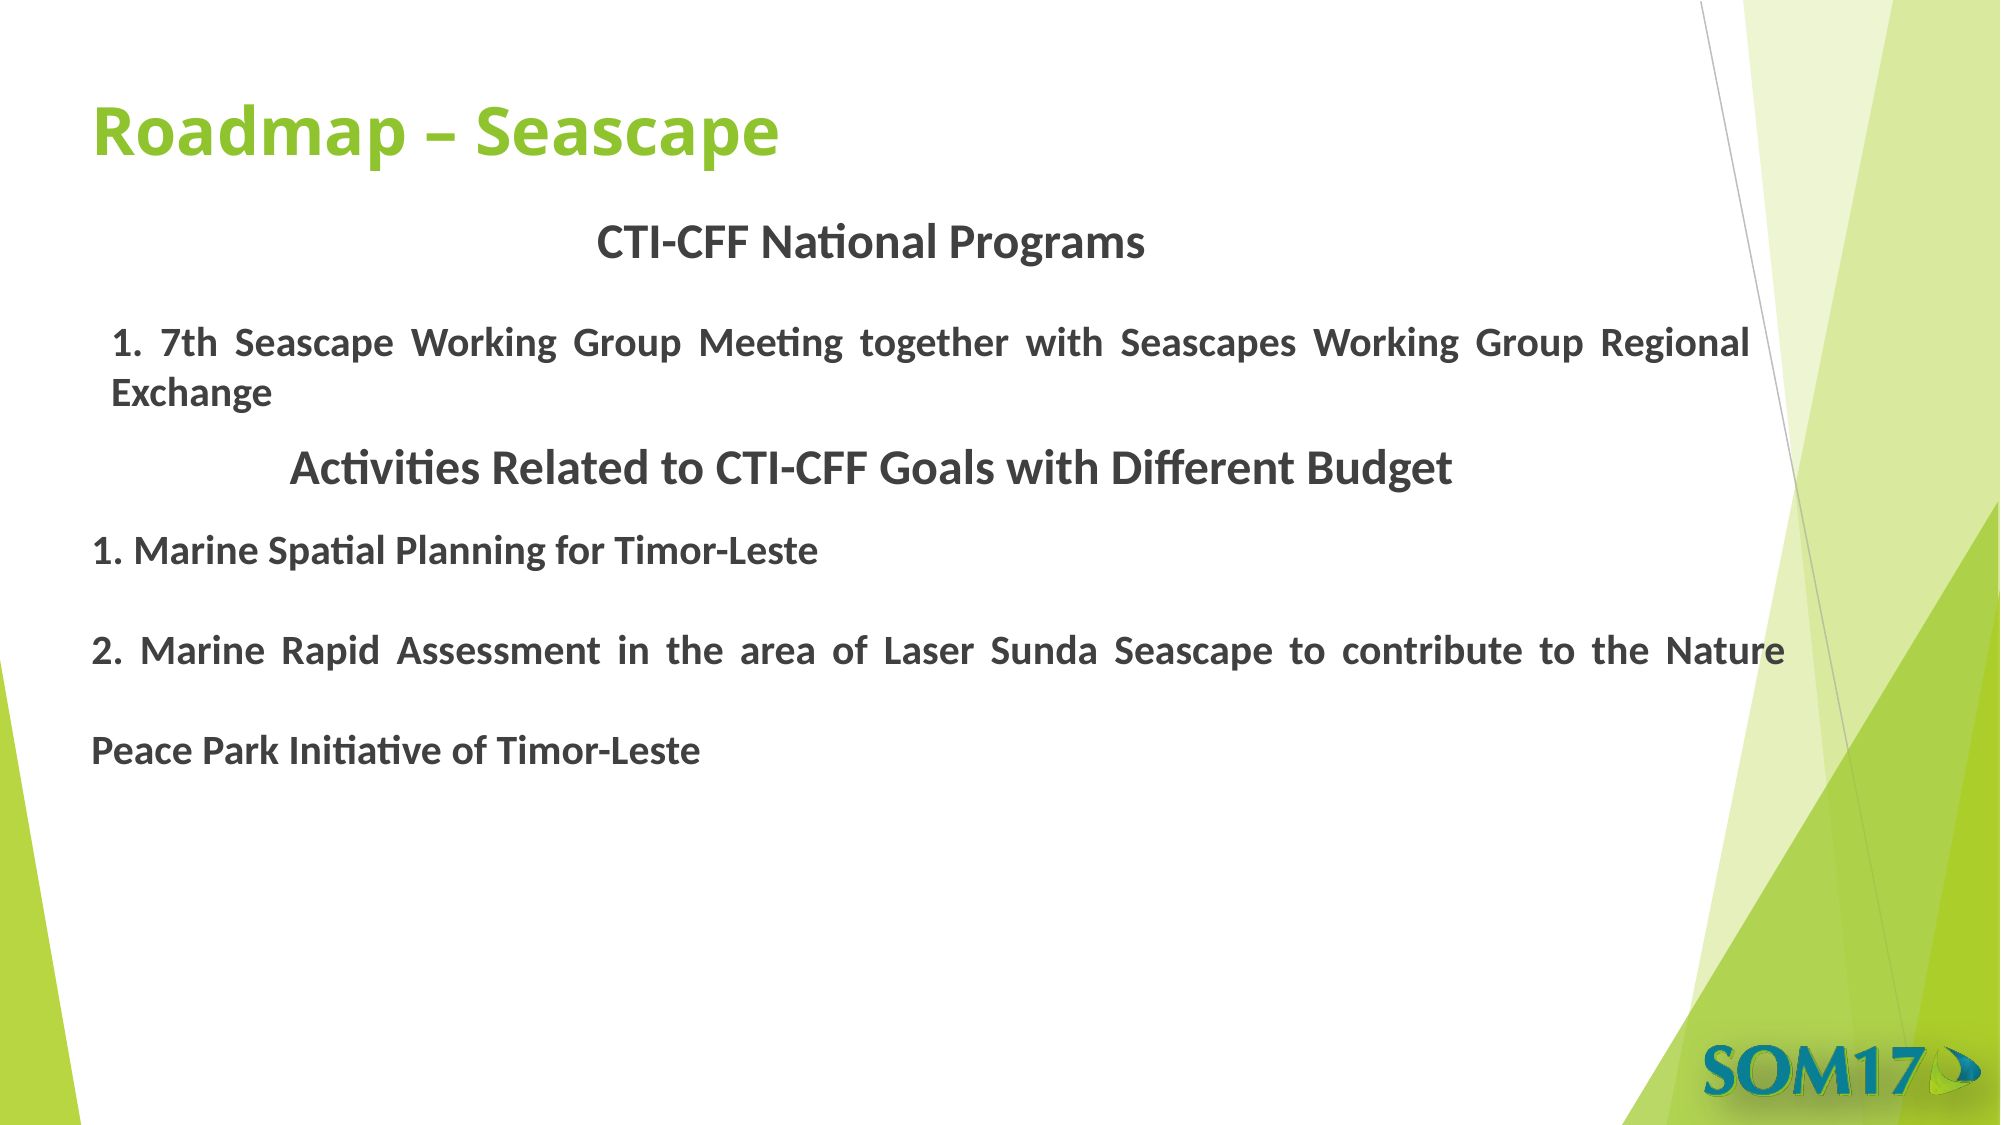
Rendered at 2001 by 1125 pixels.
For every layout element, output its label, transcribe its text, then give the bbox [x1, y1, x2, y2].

text_box CTI-CFF National Programs [582, 201, 1161, 337]
text_box 1. 7th Seascape Working Group Meeting together with Seascapes Working Group Regional Exchange [96, 307, 1767, 423]
picture [1692, 1026, 1982, 1117]
text_box Activities Related to CTI-CFF Goals with Different Budget [274, 427, 1469, 465]
text_box 1. Marine Spatial Planning for Timor-Leste 2. Marine Rapid Assessment in the area of Laser Sunda Seascape to contribute to the Nature Peace Park Initiative of Timor-Leste [76, 465, 1802, 881]
title Roadmap – Seascape [76, 69, 1802, 198]
